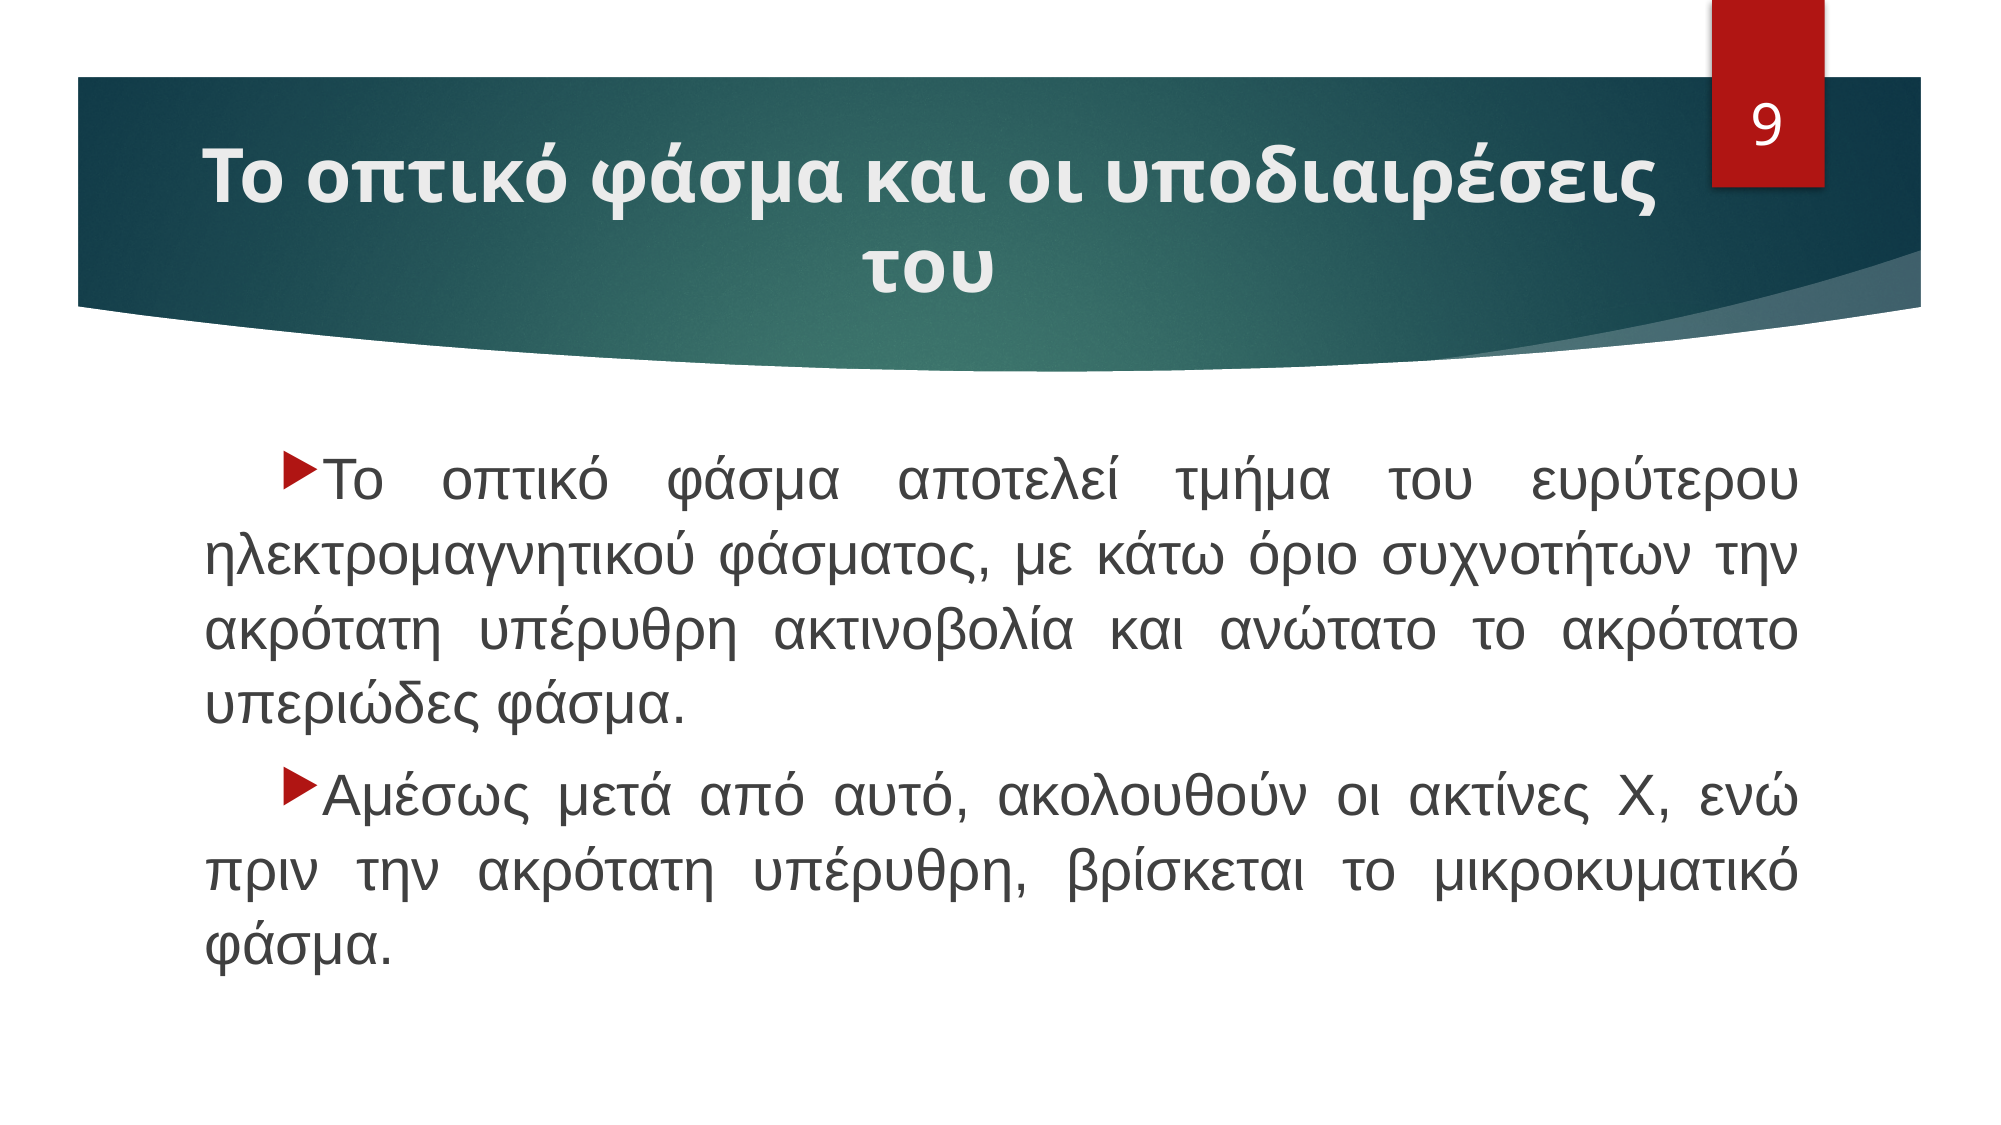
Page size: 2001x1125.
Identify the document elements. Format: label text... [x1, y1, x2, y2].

list Το οπτικό φάσμα αποτελεί τμήμα του ευρύτερου ηλεκτρομαγνητικού φάσματος, με κάτω όριο συχνοτήτων την ακρότατη υπέρυθρη ακτινοβολία και ανώτατο το ακρότατο υπεριώδες φάσμα. Αμέσως μετά από αυτό, ακολουθούν οι ακτίνες Χ, ενώ πριν την ακρότατη υπέρυθρη, βρίσκεται το μικροκυματικό φάσμα. [189, 429, 1911, 1034]
title Το οπτικό φάσμα και οι υποδιαιρέσεις του [160, 159, 1699, 276]
slide_number 9 [1698, 48, 1836, 175]
